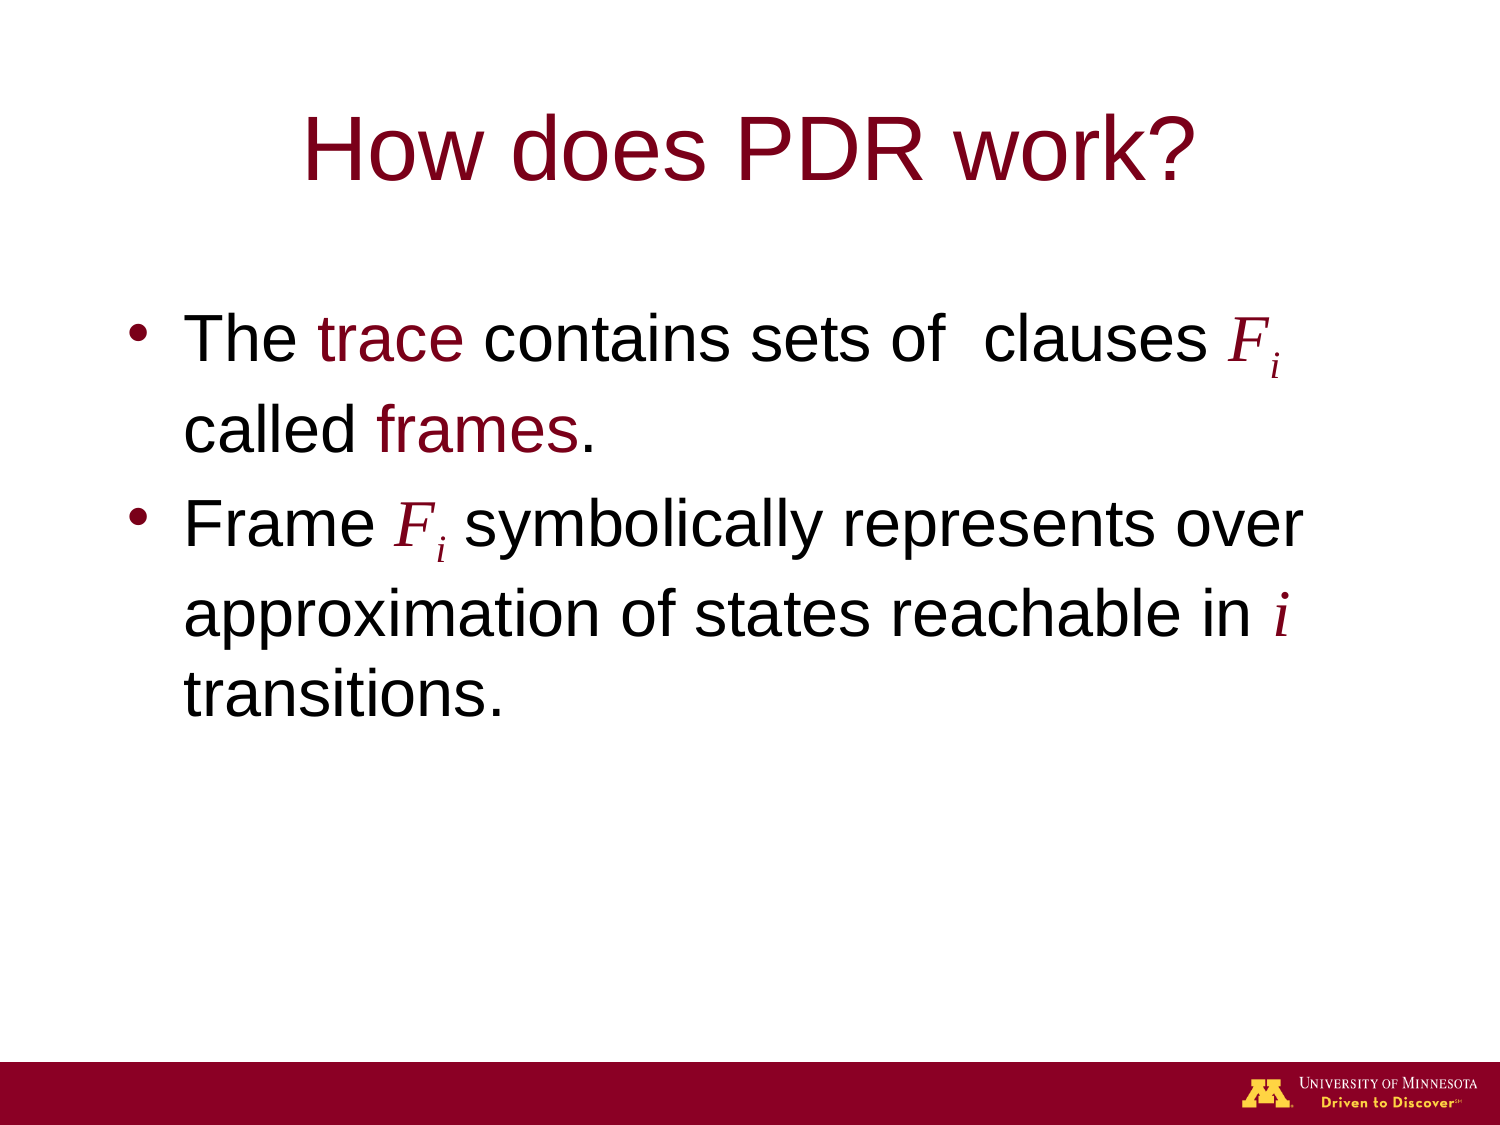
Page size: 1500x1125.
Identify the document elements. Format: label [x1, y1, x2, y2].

picture [0, 1062, 1500, 1125]
title [112, 49, 1388, 238]
list [112, 287, 1388, 938]
